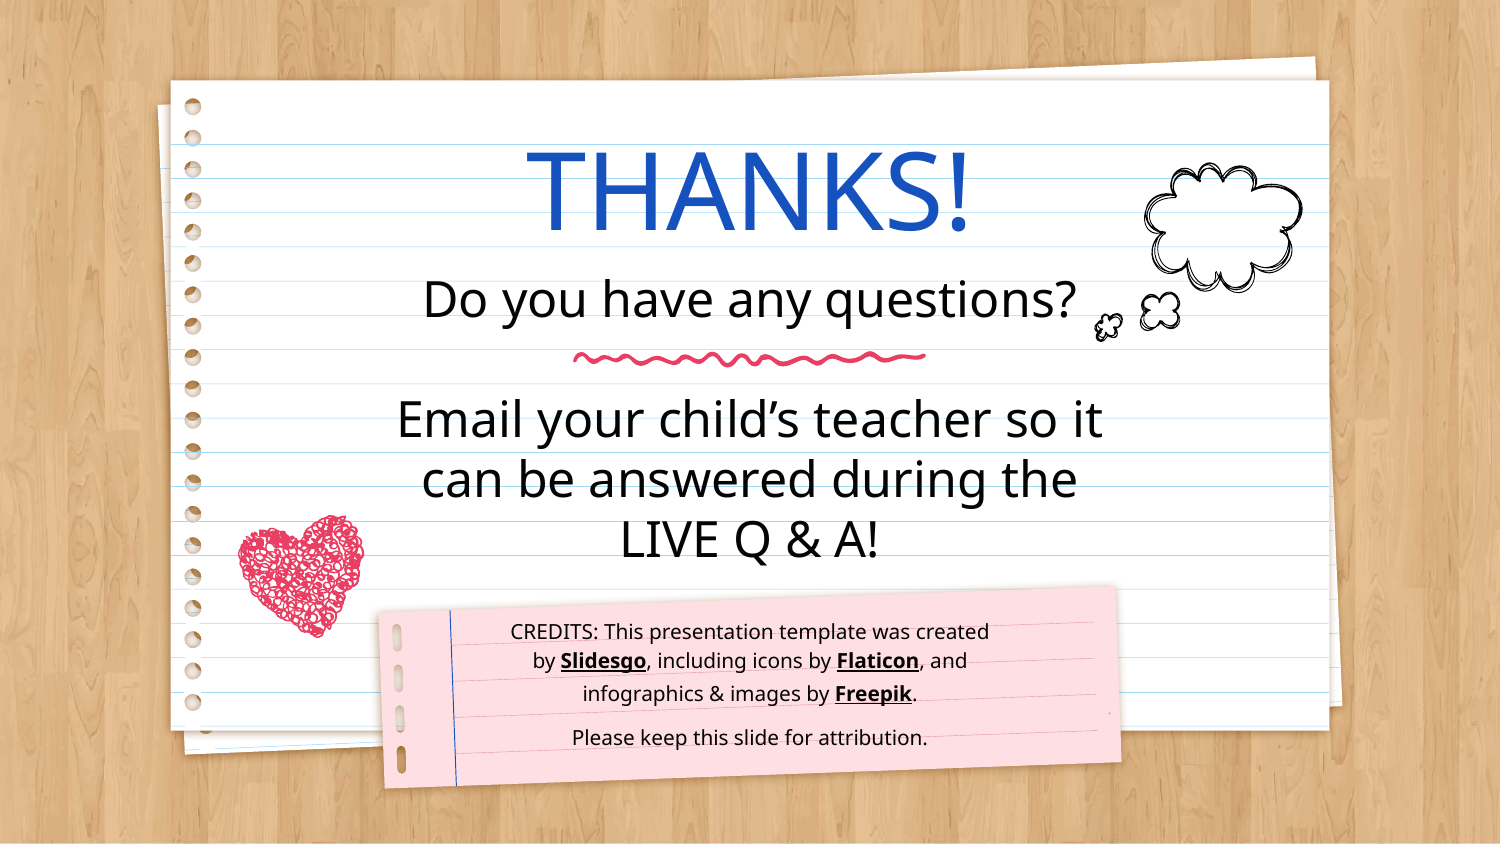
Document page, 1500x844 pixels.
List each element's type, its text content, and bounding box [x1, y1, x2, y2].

text_box [573, 351, 926, 368]
title THANKS! [510, 110, 990, 264]
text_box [1093, 162, 1304, 343]
text_box [238, 515, 365, 638]
subtitle Do you have any questions? Email your child’s teacher so it can be answered during the LIVE Q & A! [353, 252, 1146, 591]
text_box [381, 599, 1119, 776]
picture [0, 0, 1500, 844]
